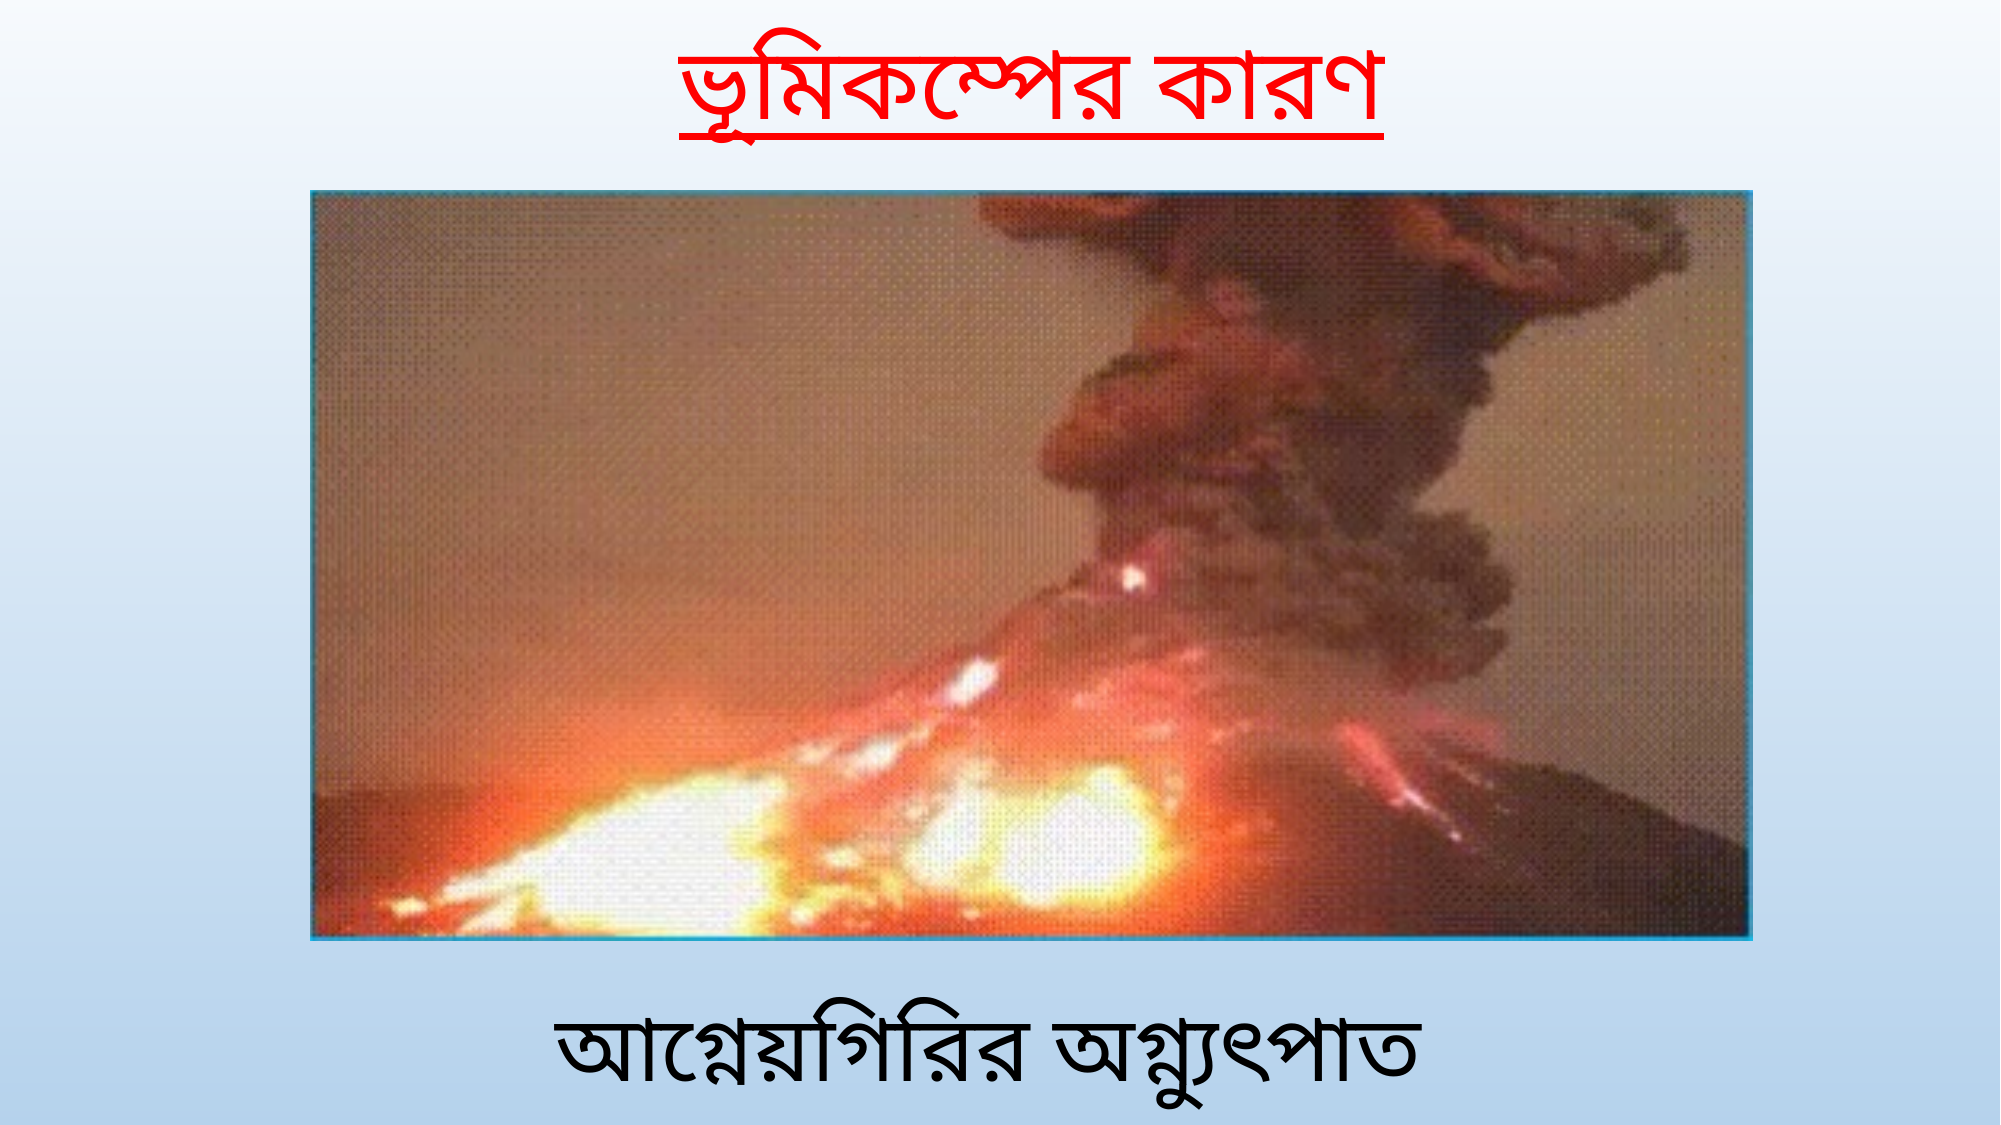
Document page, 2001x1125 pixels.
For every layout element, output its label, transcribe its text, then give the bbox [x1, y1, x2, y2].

picture [310, 190, 1753, 941]
text_box ভূমিকম্পের কারণ [31, 12, 2000, 147]
text_box আগ্নেয়গিরির অগ্ন্যুৎপাত [0, 982, 2000, 1107]
